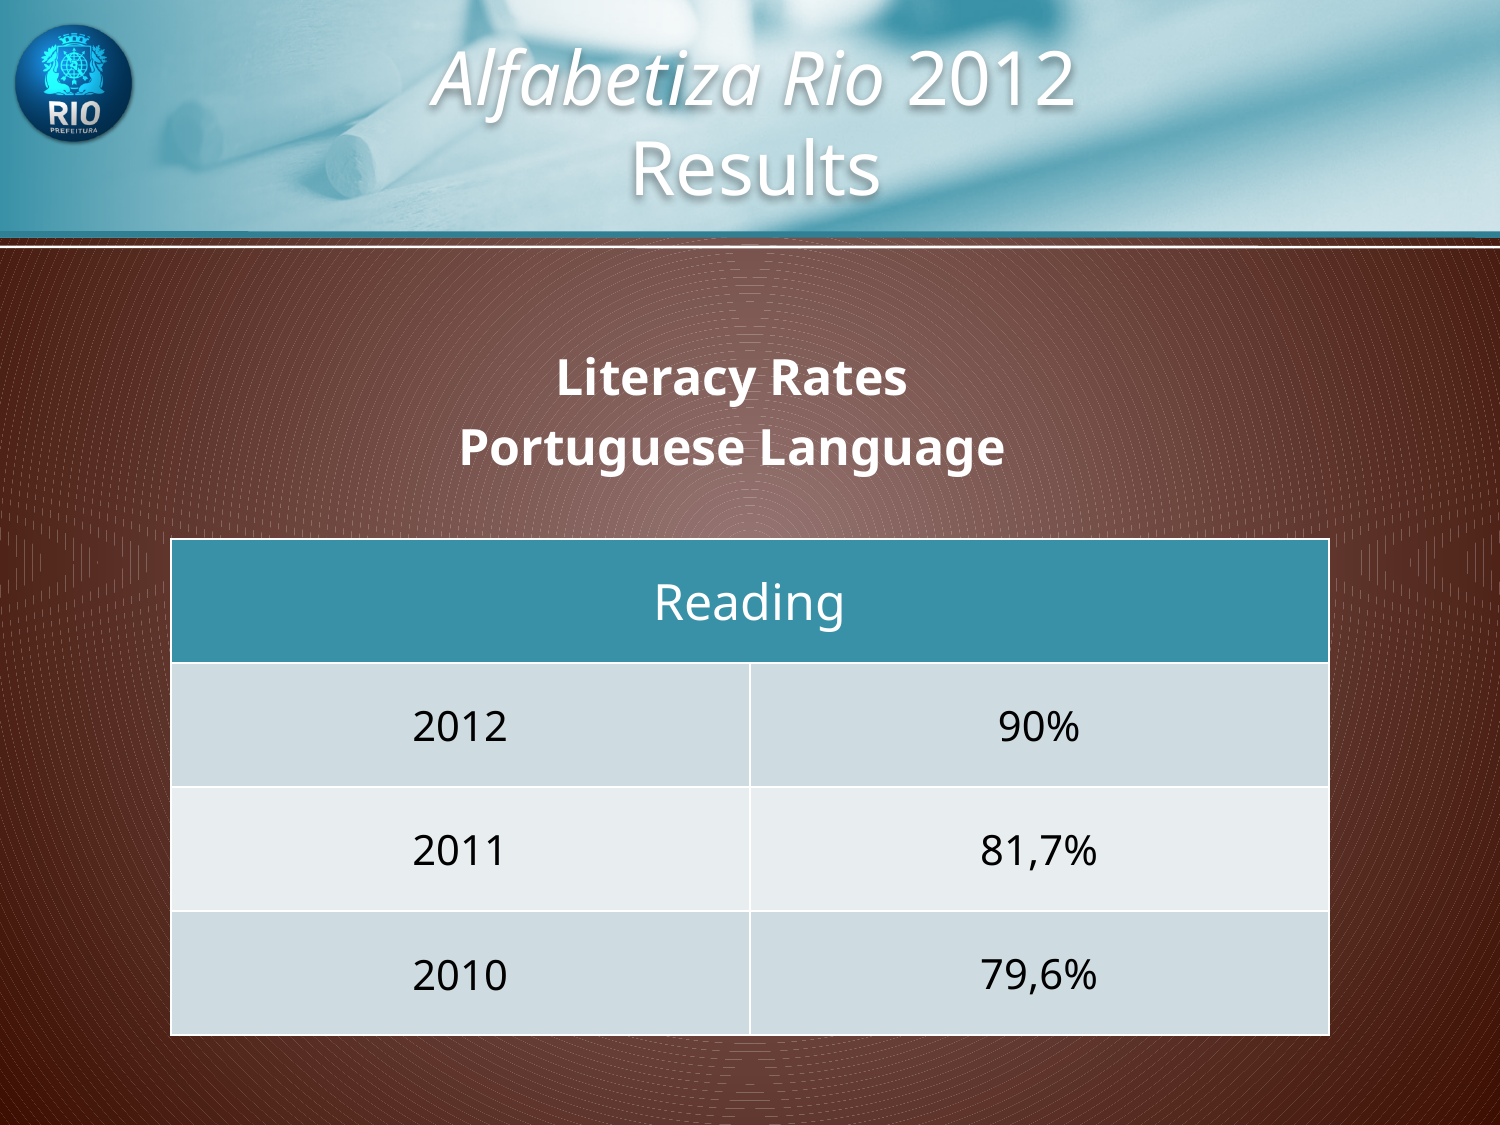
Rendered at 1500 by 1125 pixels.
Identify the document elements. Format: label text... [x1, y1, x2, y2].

table_cell 79,6% [751, 912, 1328, 1034]
table_cell 2010 [172, 912, 749, 1034]
table_cell 2012 [172, 664, 749, 786]
table_header Reading [172, 540, 1328, 662]
table_cell 2011 [172, 788, 749, 910]
picture [0, 0, 148, 169]
text_box Alfabetiza Rio 2012 Results [194, 22, 1317, 218]
table_cell 81,7% [751, 788, 1328, 910]
table_cell 90% [751, 664, 1328, 786]
text_box Literacy Rates Portuguese Language [147, 338, 1318, 492]
